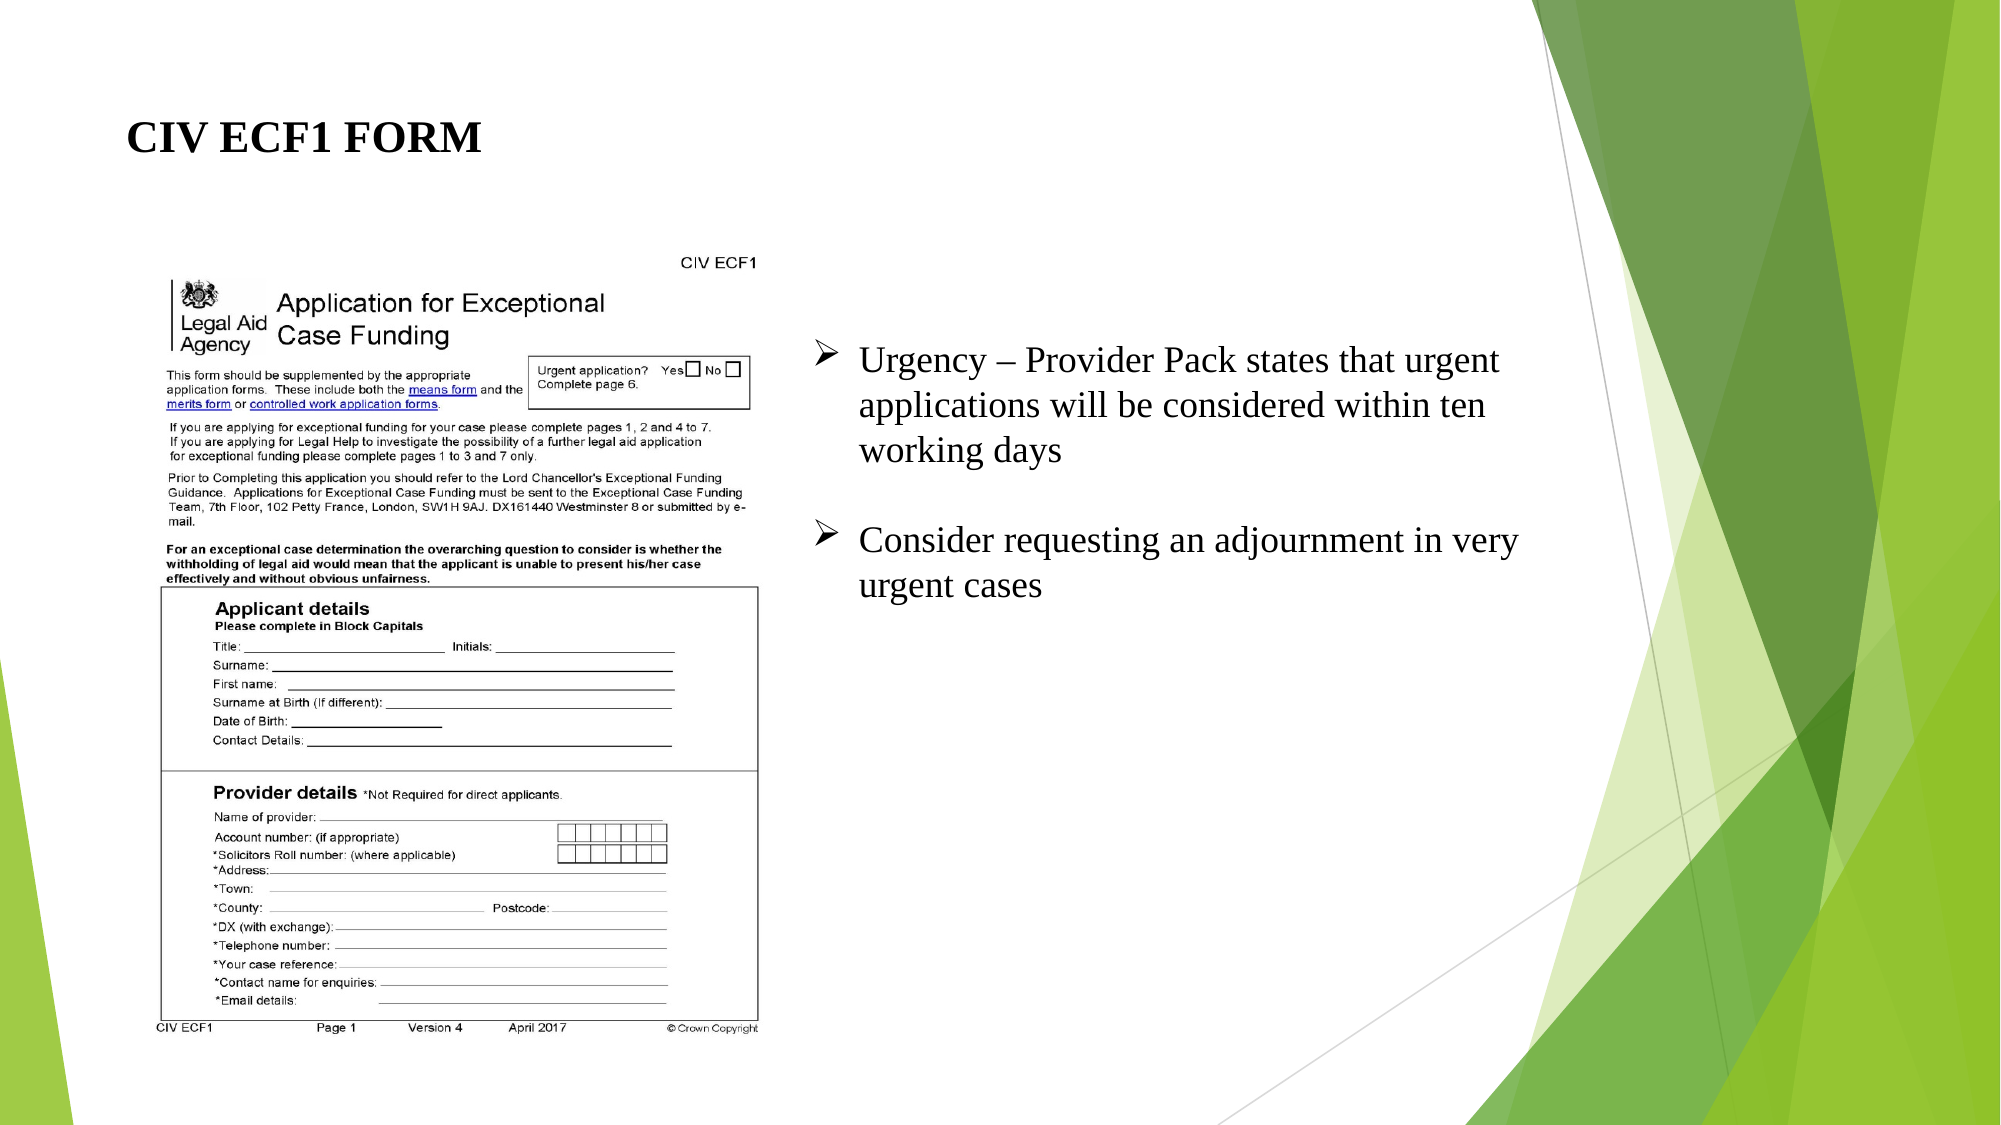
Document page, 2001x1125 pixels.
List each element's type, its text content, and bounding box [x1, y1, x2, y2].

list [136, 238, 775, 1077]
text_box Urgency – Provider Pack states that urgent applications will be considered within ten working days Consider requesting an adjournment in very urgent cases [797, 327, 1571, 658]
title CIV ECF1 FORM [111, 99, 1522, 225]
